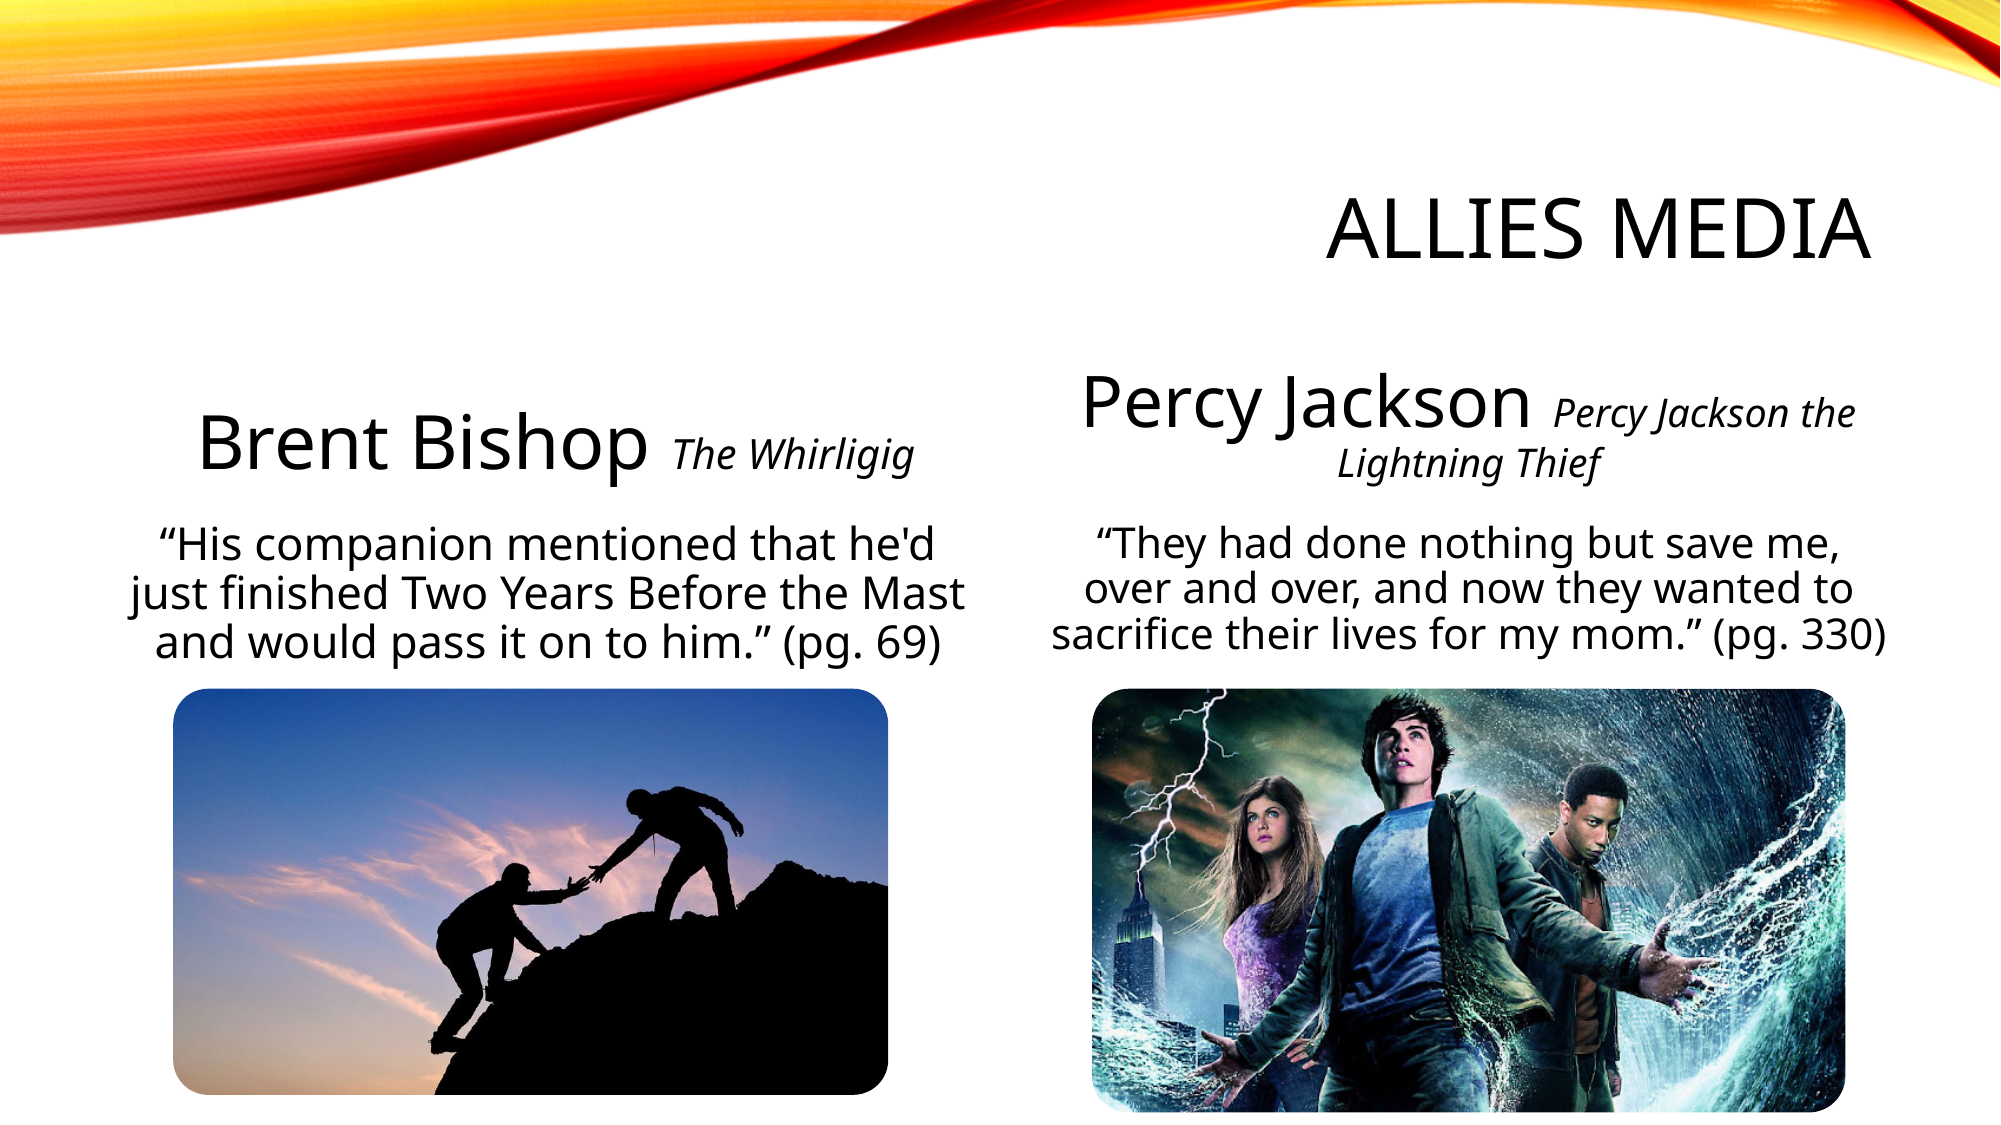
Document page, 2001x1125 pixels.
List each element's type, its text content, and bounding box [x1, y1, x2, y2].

list “His companion mentioned that he'd just finished Two Years Before the Mast and would pass it on to him.” (pg. 69) [112, 513, 984, 680]
title Allies media [474, 125, 1888, 338]
list Brent Bishop The Whirligig [150, 358, 984, 494]
picture [172, 688, 889, 1096]
list Percy Jackson Percy Jackson the Lightning Thief [1050, 358, 1888, 494]
picture [0, 0, 2000, 237]
picture [1091, 688, 1846, 1113]
text_box “They had done nothing but save me, over and over, and now they wanted to sacrifice their lives for my mom.” (pg. 330) [1033, 513, 1905, 680]
